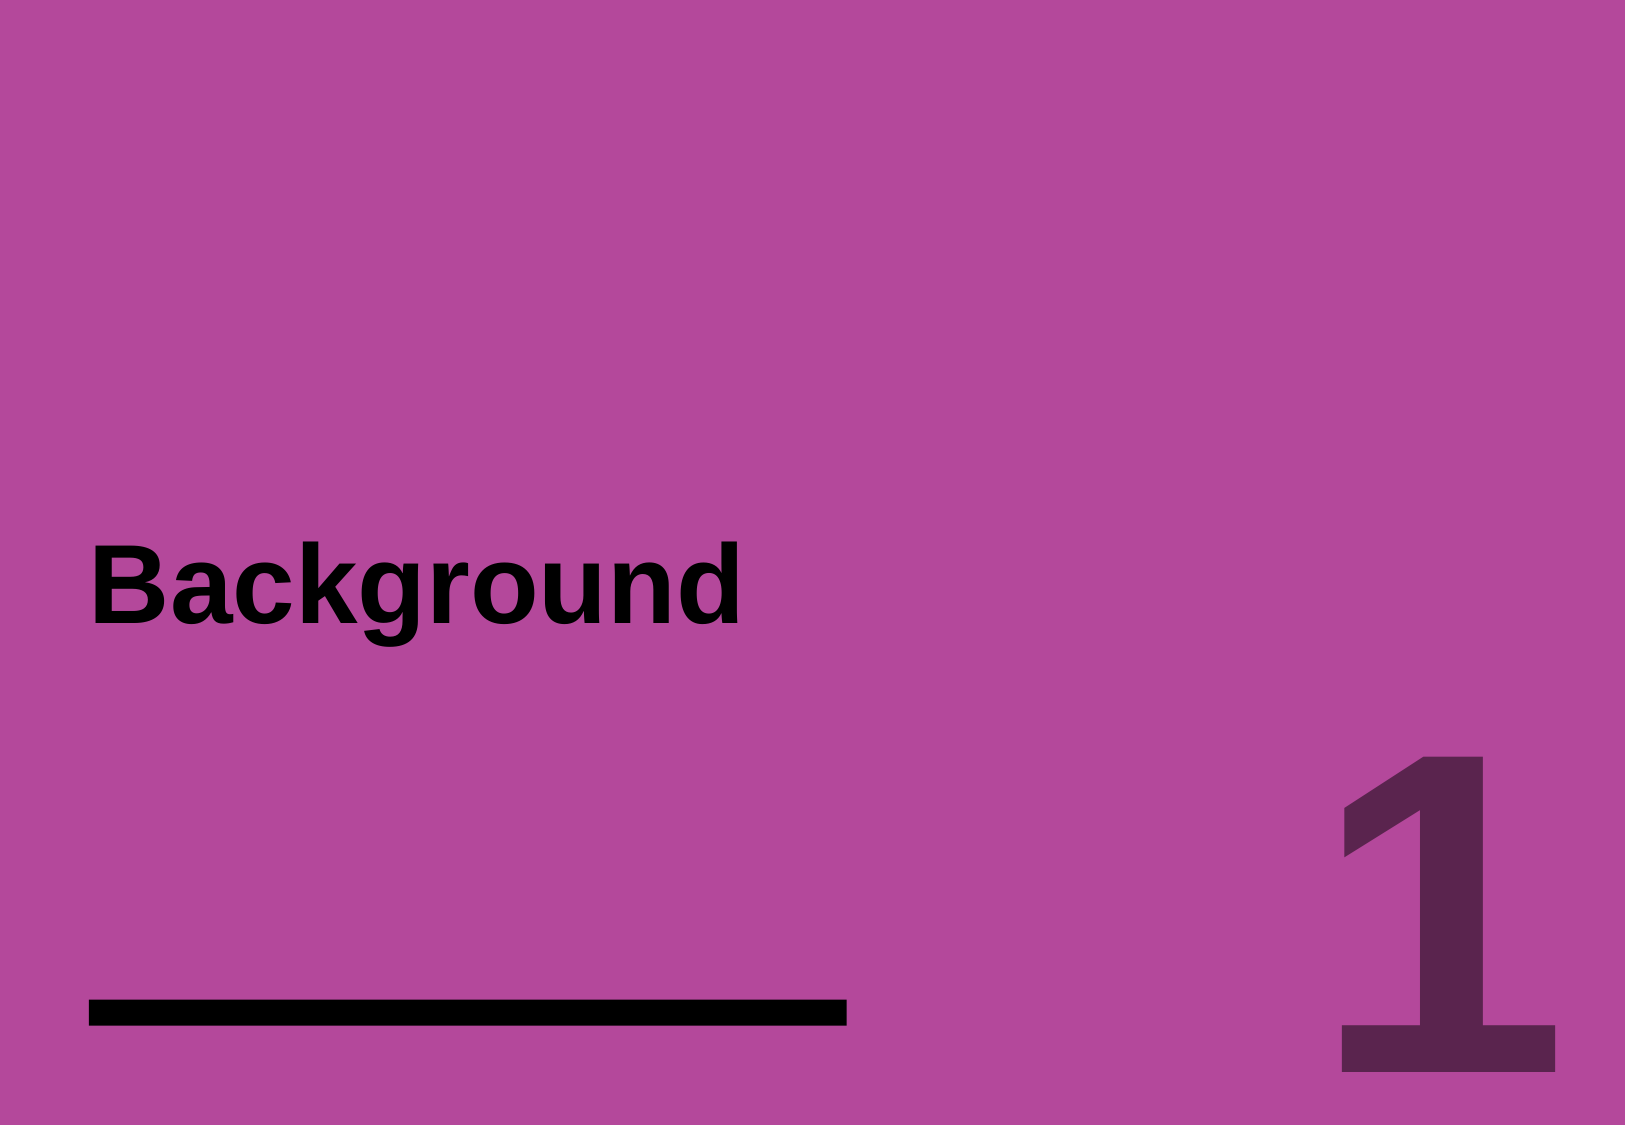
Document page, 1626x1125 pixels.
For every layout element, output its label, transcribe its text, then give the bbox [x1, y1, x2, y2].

title Background [89, 404, 990, 646]
subtitle 1 [1311, 641, 1569, 1125]
